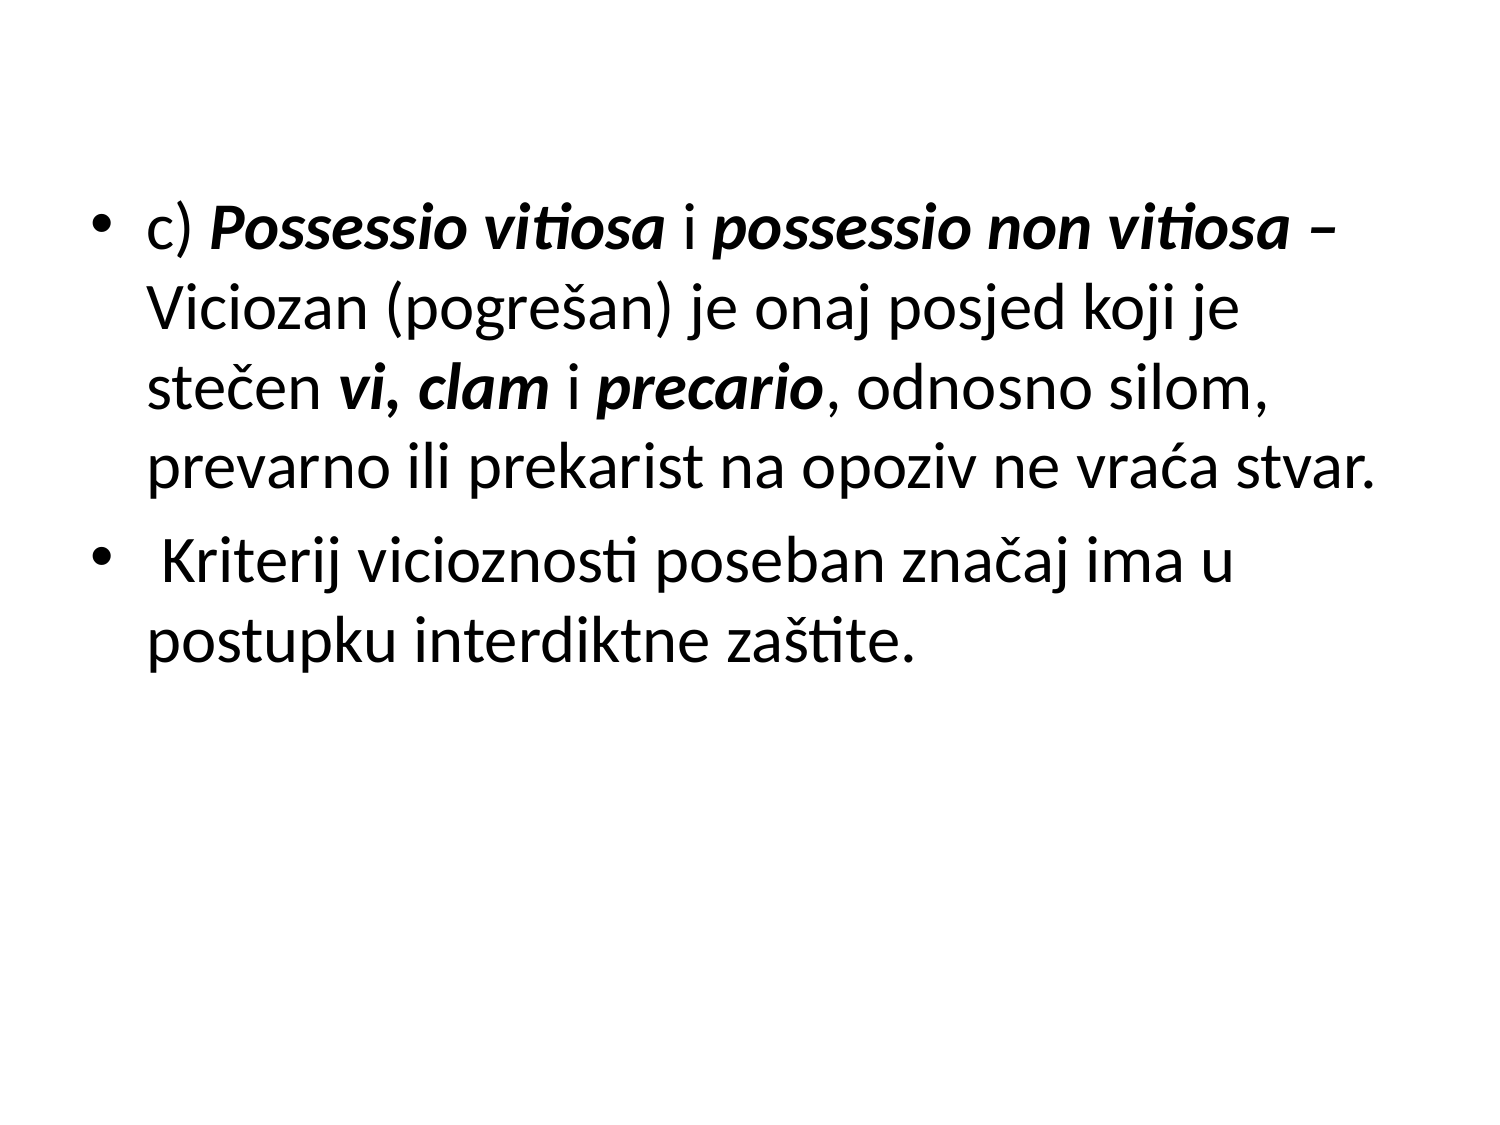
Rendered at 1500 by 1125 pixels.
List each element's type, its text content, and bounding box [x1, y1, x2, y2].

list c) Possessio vitiosa i possessio non vitiosa – Viciozan (pogrešan) je onaj posjed koji je stečen vi, clam i precario, odnosno silom, prevarno ili prekarist na opoziv ne vraća stvar. Kriterij vicioznosti poseban značaj ima u postupku interdiktne zaštite. [75, 174, 1425, 1005]
